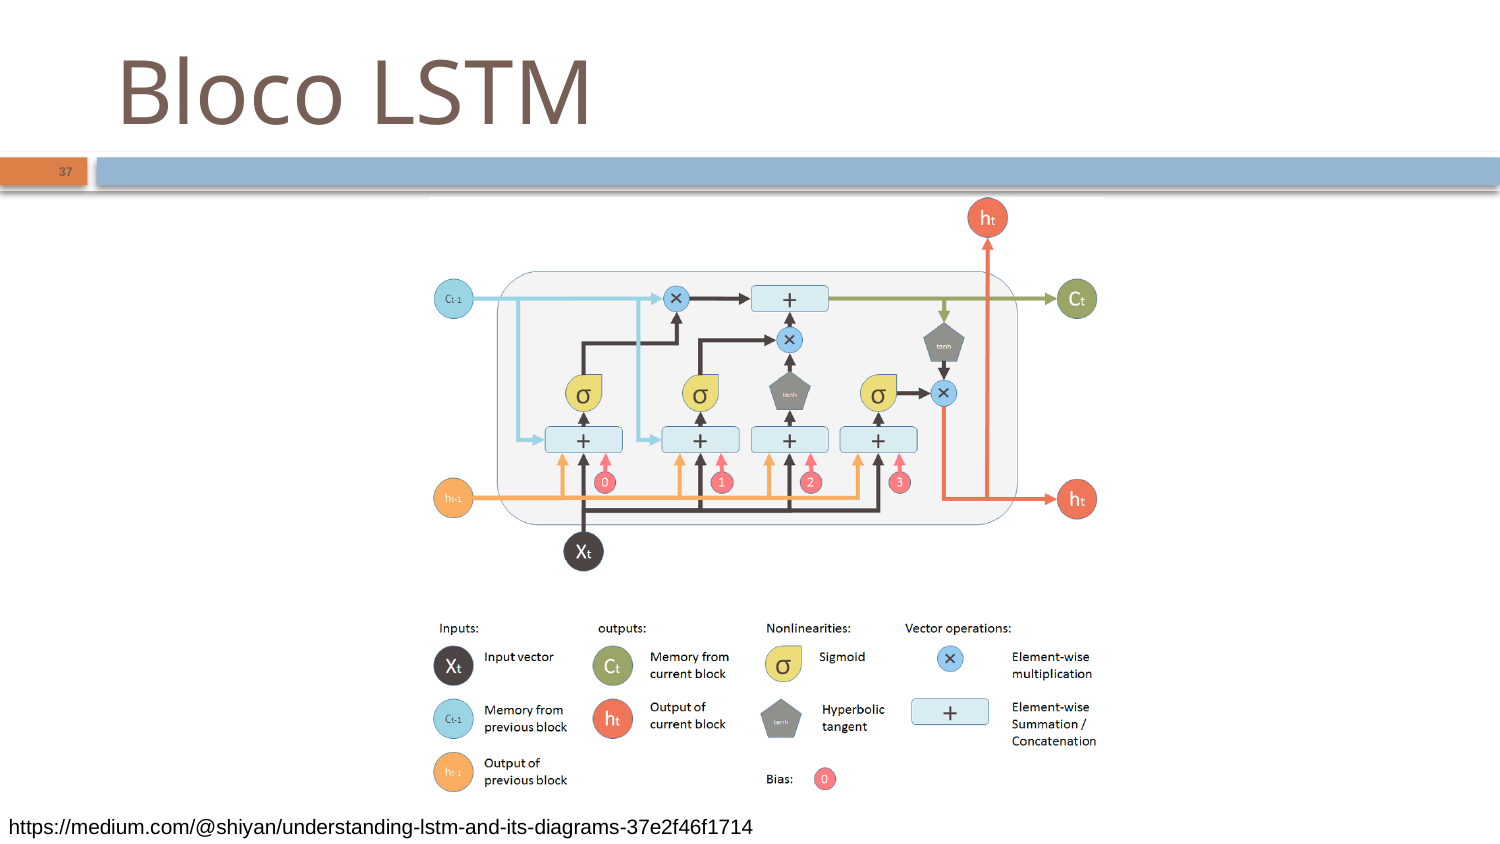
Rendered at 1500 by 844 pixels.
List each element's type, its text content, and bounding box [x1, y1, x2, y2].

title Bloco LSTM [100, 28, 1438, 150]
slide_number 37 [0, 156, 88, 187]
picture [430, 197, 1105, 796]
text_box https://medium.com/@shiyan/understanding-lstm-and-its-diagrams-37e2f46f1714 [0, 806, 913, 844]
